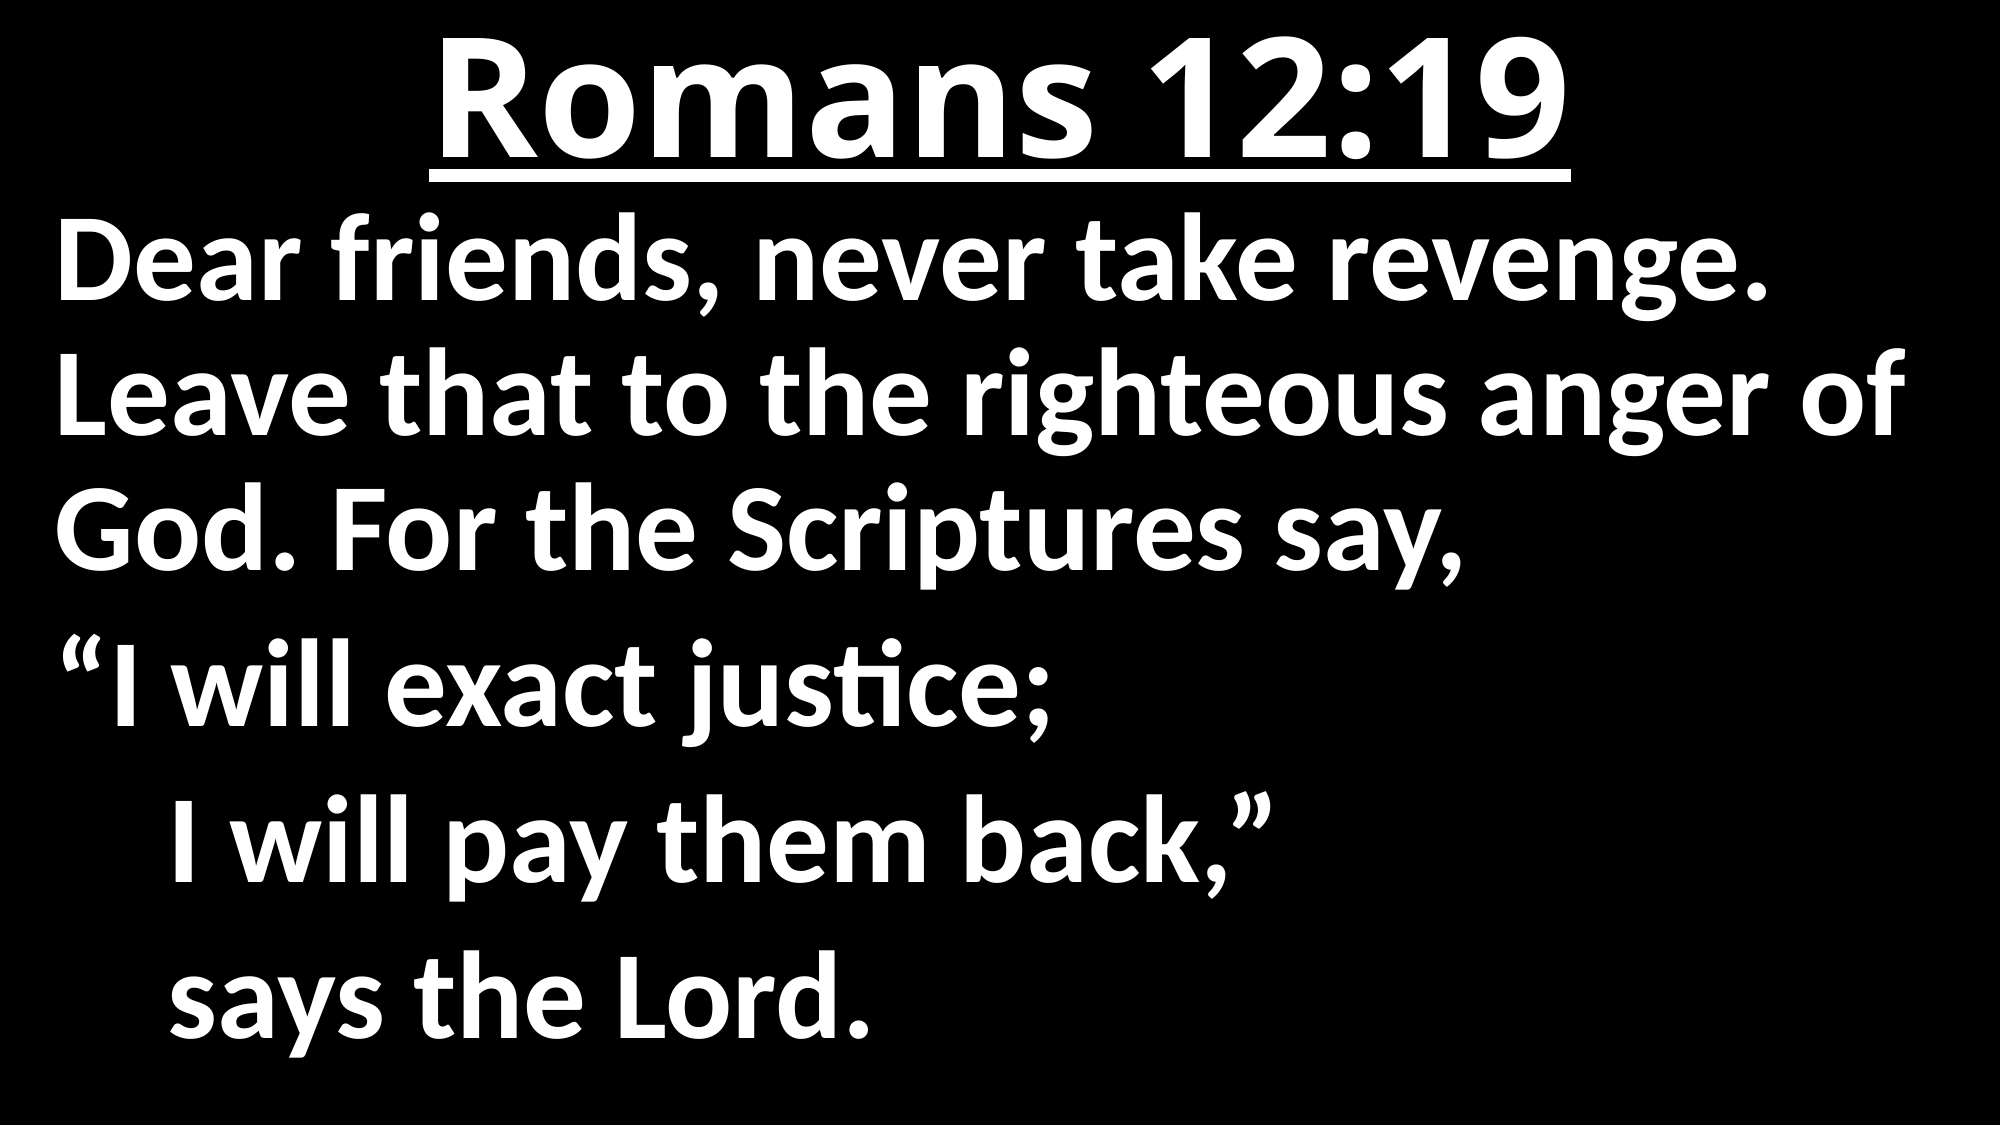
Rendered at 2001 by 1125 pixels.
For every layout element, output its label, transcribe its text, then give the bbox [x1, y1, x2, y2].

title Romans 12:19 [137, 0, 1863, 185]
list Dear friends, never take revenge. Leave that to the righteous anger of God. For the Scriptures say, “I will exact justice; I will pay them back,” says the Lord. [39, 185, 2000, 1095]
